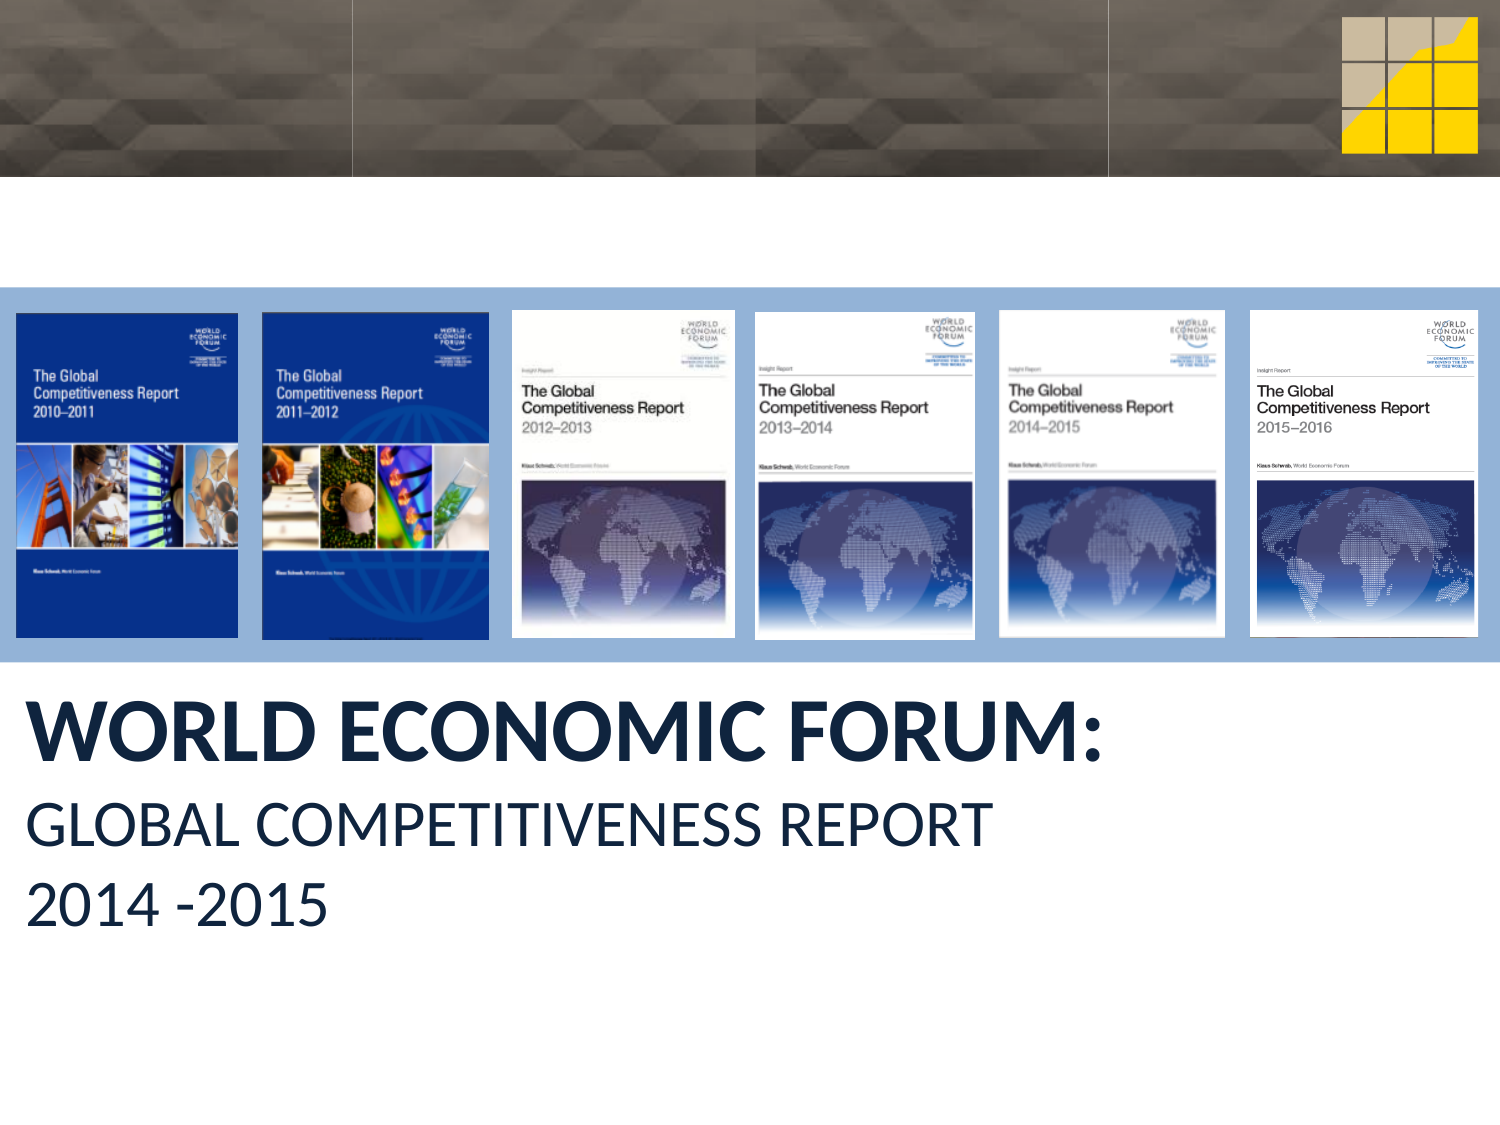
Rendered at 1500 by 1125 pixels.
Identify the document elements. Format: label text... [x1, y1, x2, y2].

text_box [0, 287, 1500, 663]
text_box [0, 0, 1500, 177]
picture [1249, 310, 1479, 638]
picture [999, 310, 1226, 638]
text_box WORLD ECONOMIC FORUM: GLOBAL COMPETITIVENESS REPORT 2014 -2015 [10, 670, 1500, 950]
